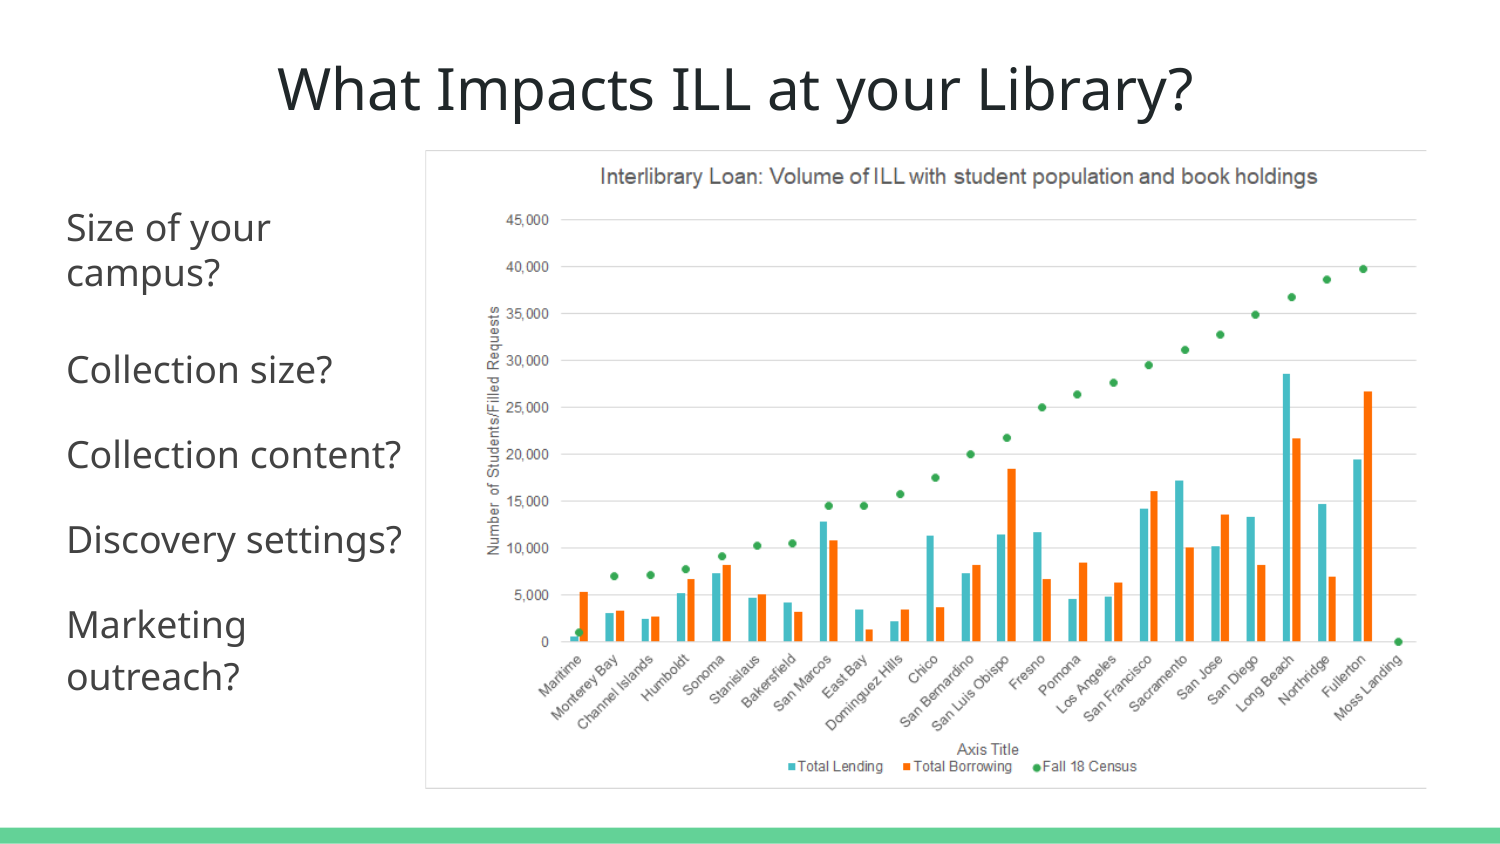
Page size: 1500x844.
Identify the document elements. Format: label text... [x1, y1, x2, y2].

title What Impacts ILL at your Library? [36, 36, 1435, 131]
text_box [425, 149, 1427, 789]
list Size of your campus? Collection size? Collection content? Discovery settings? Marketing outreach? [51, 189, 420, 750]
